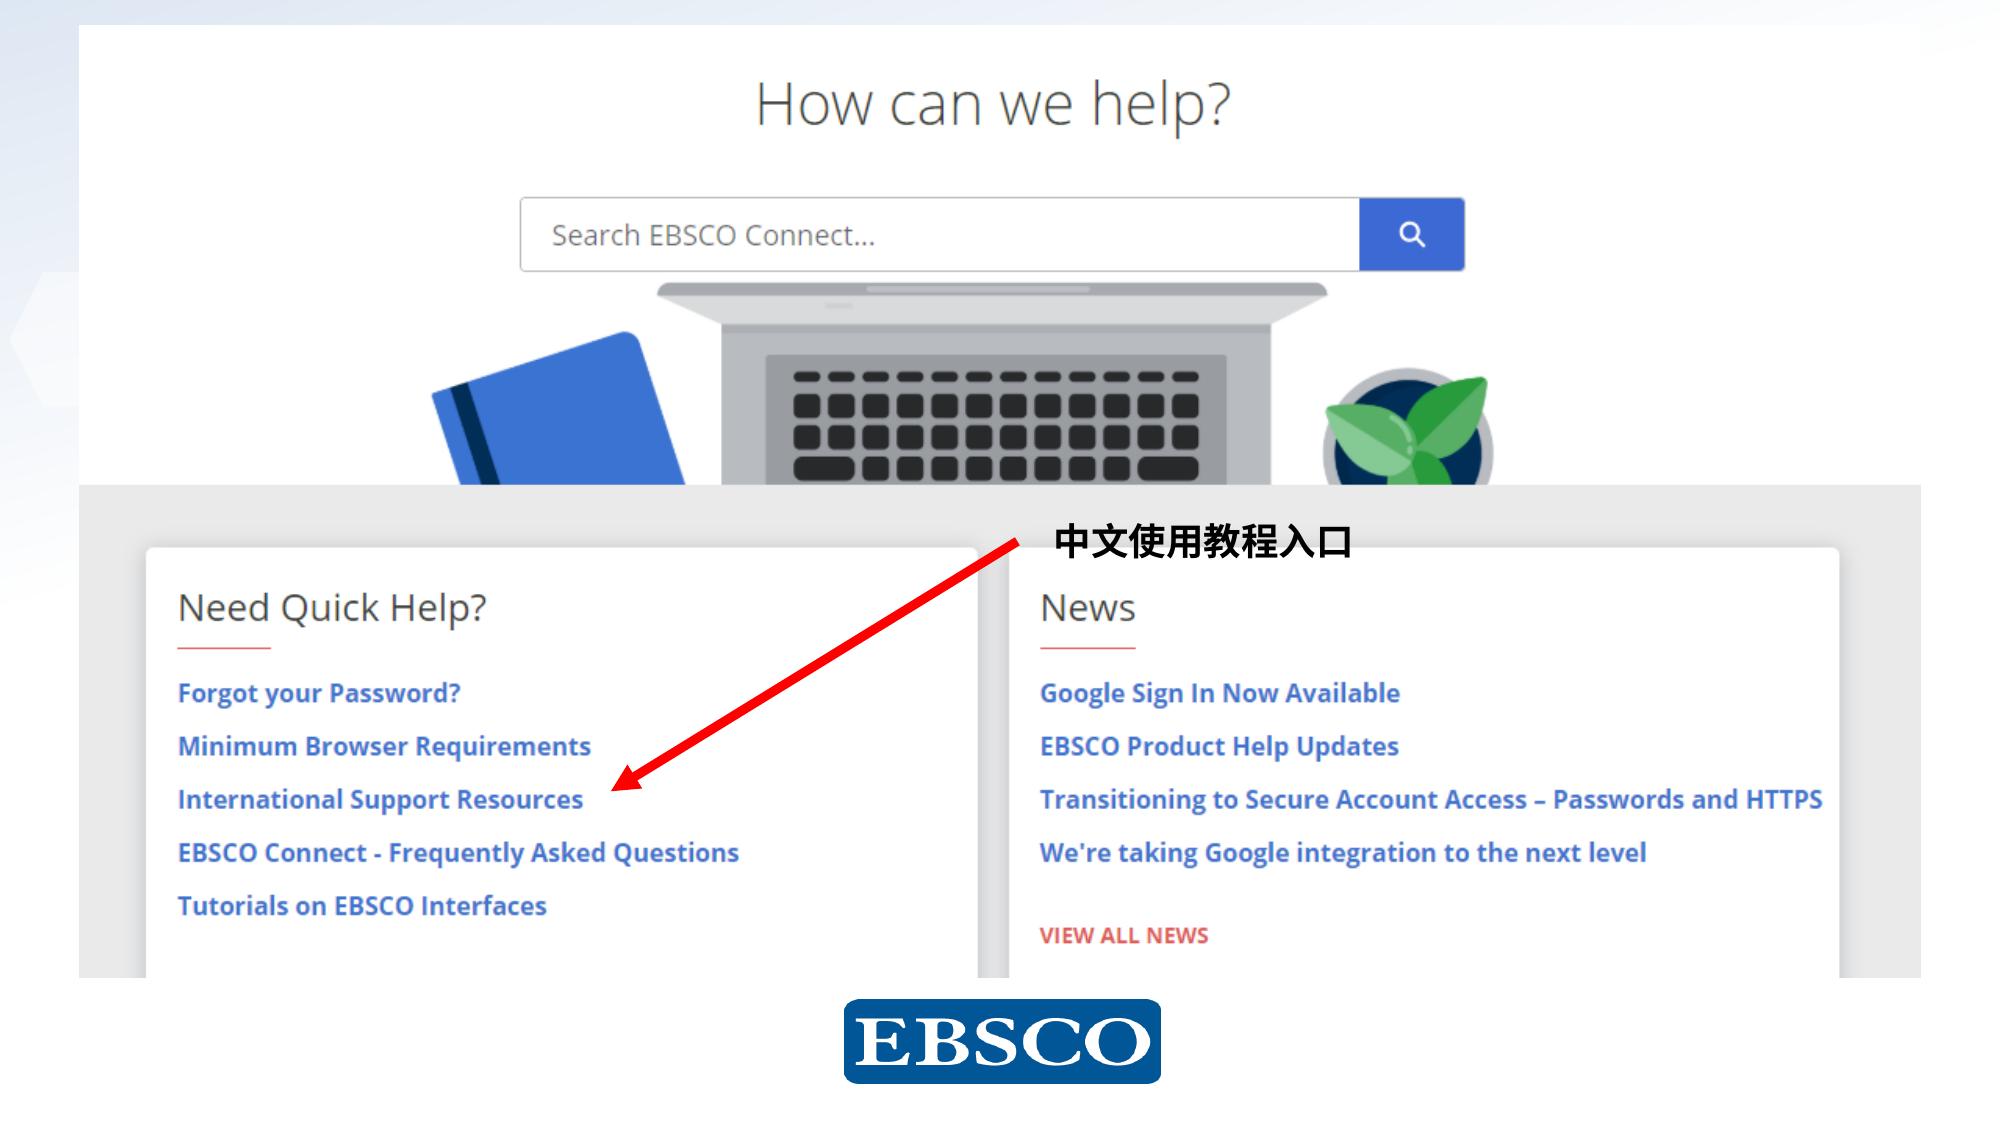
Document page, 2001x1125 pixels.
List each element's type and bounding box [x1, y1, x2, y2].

text_box [610, 541, 1018, 792]
picture [79, 25, 1921, 978]
picture [844, 999, 1161, 1084]
